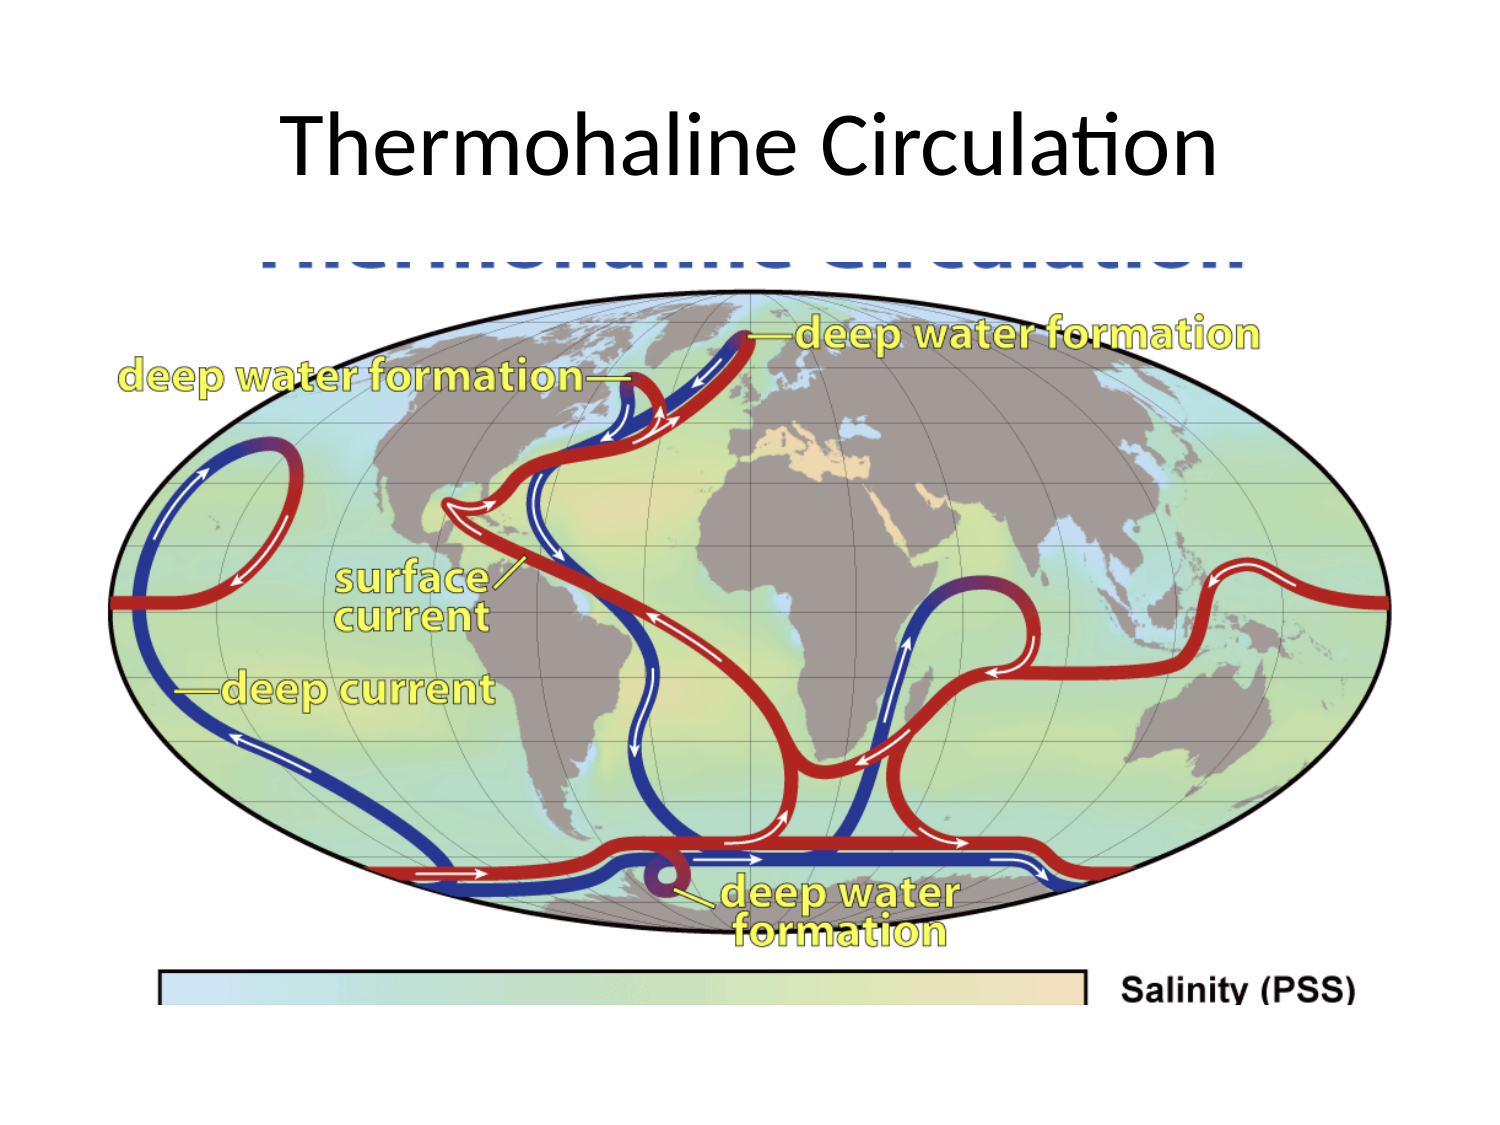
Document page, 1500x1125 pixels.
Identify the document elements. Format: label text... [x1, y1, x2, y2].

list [74, 262, 1426, 1006]
title Thermohaline Circulation [75, 45, 1425, 233]
